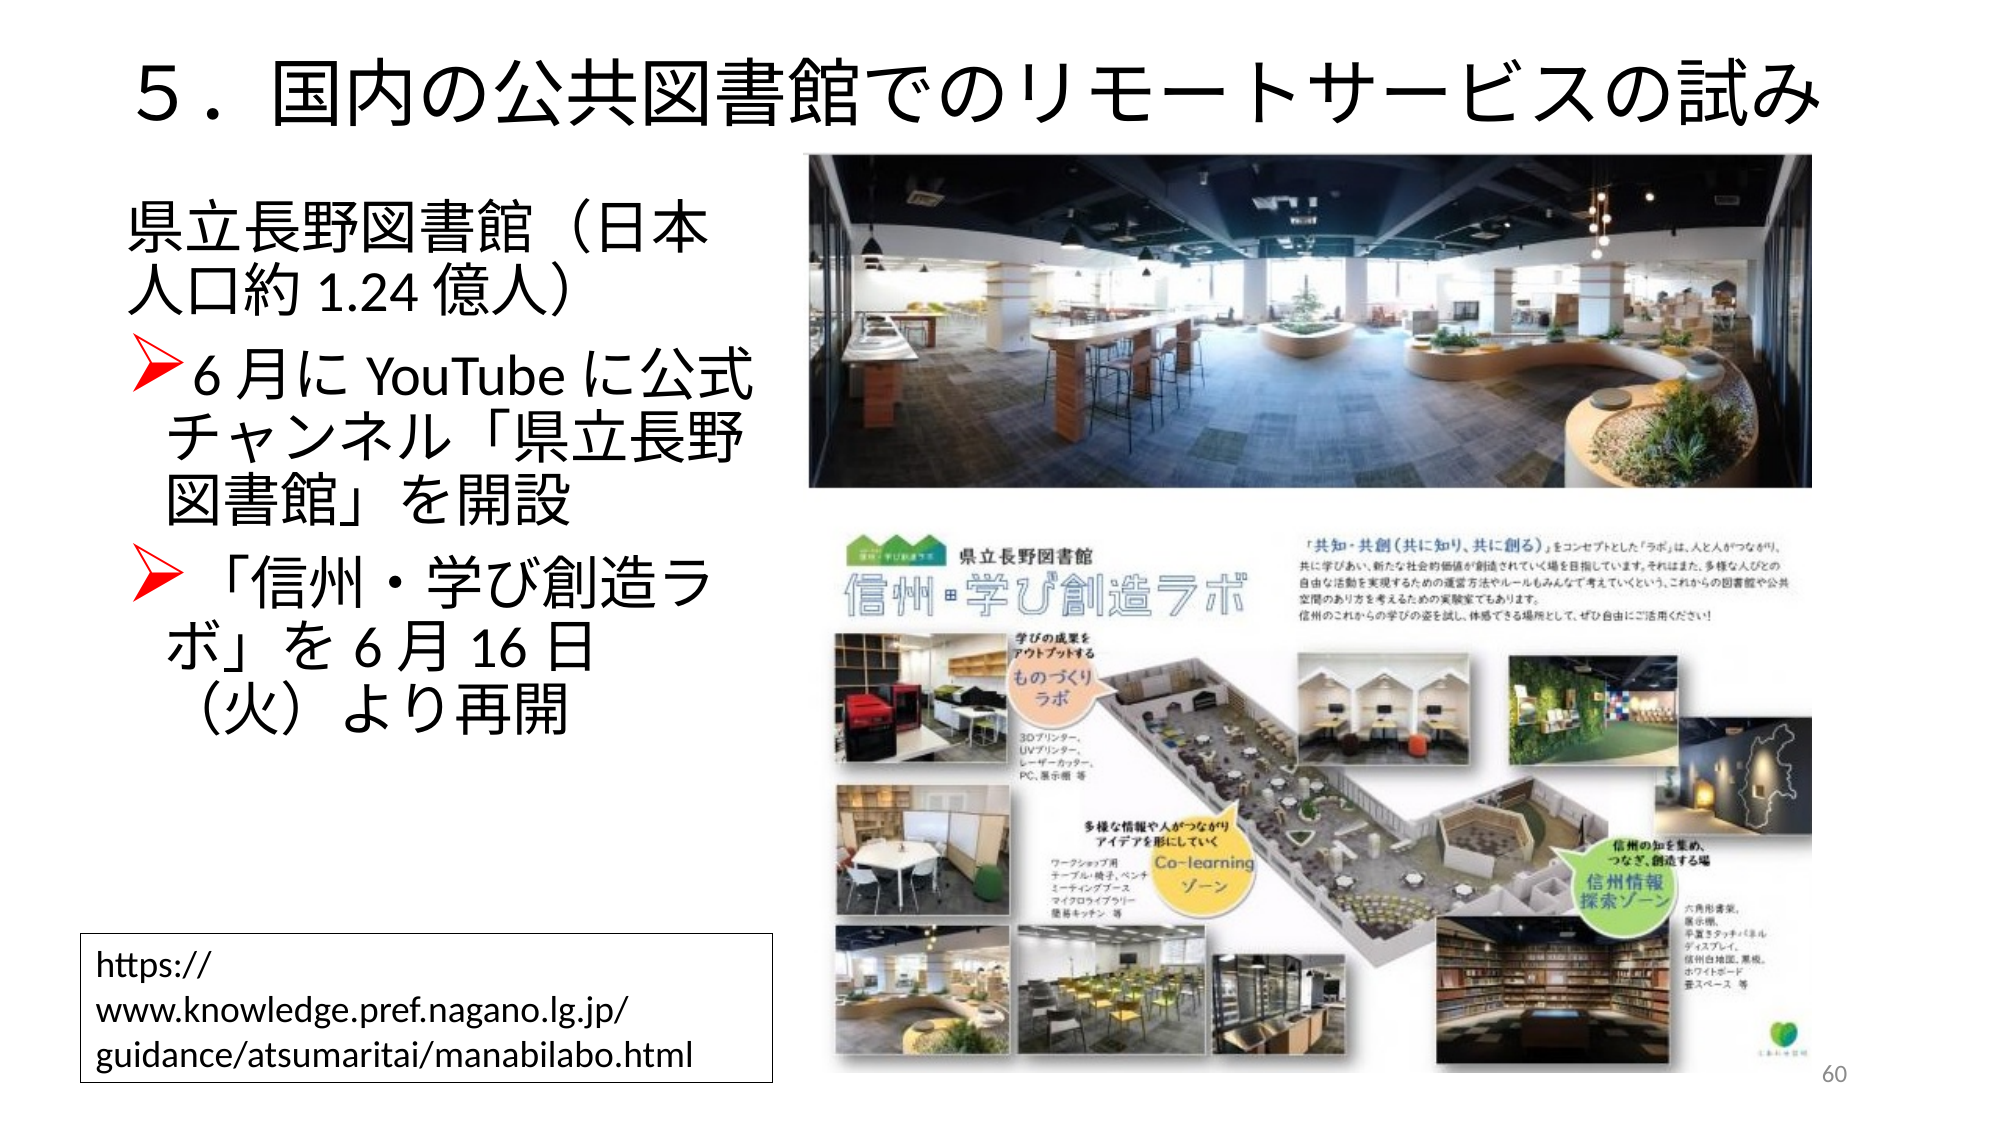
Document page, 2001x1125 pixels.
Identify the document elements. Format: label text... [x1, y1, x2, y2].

slide_number 60 [1412, 1042, 1863, 1103]
text_box https://www.knowledge.pref.nagano.lg.jp/guidance/atsumaritai/manabilabo.html [80, 933, 773, 1083]
list 県立長野図書館（日本人口約1.24億人） 6月にYouTubeに公式チャンネル「県立長野図書館」を開設 「信州・学び創造ラボ」を6月16日（火）より再開 [111, 191, 773, 919]
picture [803, 152, 1812, 1073]
title ５．国内の公共図書館でのリモートサービスの試み [106, 16, 1863, 177]
